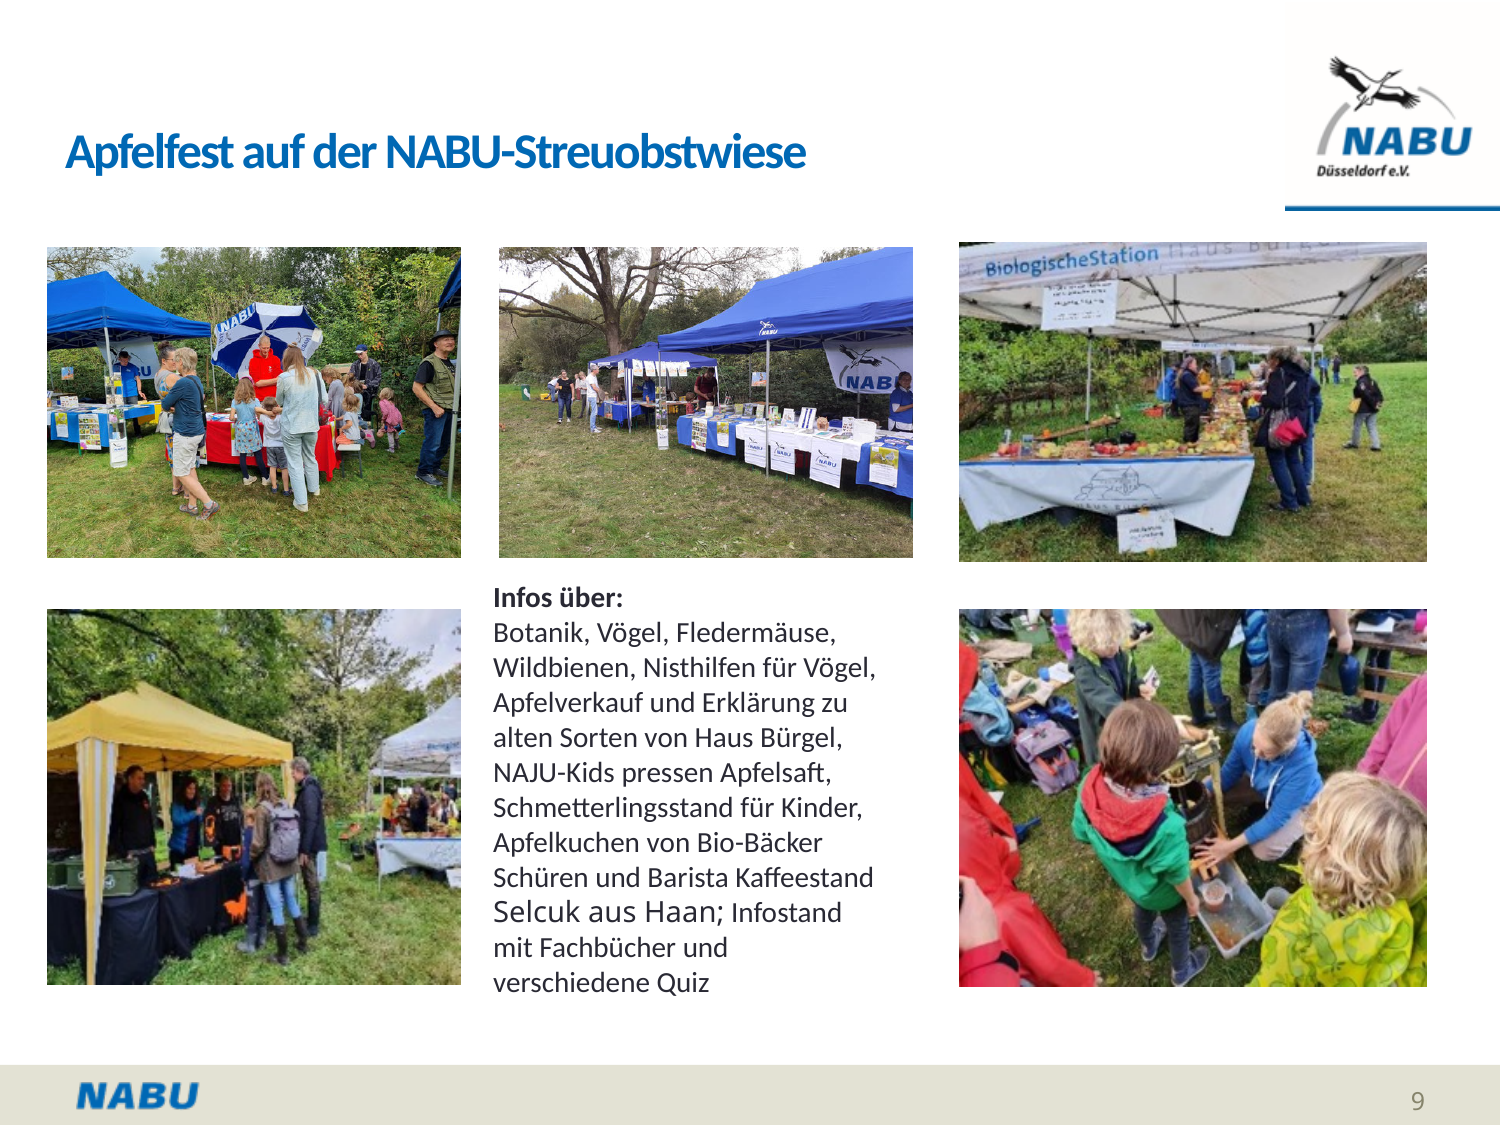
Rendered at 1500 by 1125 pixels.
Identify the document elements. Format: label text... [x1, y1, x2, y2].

picture [1284, 2, 1500, 212]
text_box Infos über: Botanik, Vögel, Fledermäuse, Wildbienen, Nisthilfen für Vögel, Apfelverkauf und Erklärung zu alten Sorten von Haus Bürgel, NAJU-Kids pressen Apfelsaft, Schmetterlingsstand für Kinder, Apfelkuchen von Bio-Bäcker Schüren und Barista Kaffeestand Selcuk aus Haan; Infostand mit Fachbücher und verschiedene Quiz [478, 571, 892, 1006]
picture [46, 246, 461, 558]
picture [959, 242, 1427, 562]
picture [959, 609, 1427, 988]
title Apfelfest auf der NABU-Streuobstwiese [64, 90, 1257, 215]
picture [75, 1081, 201, 1111]
picture [499, 246, 914, 558]
text_box [1340, 1085, 1425, 1116]
picture [46, 609, 461, 985]
